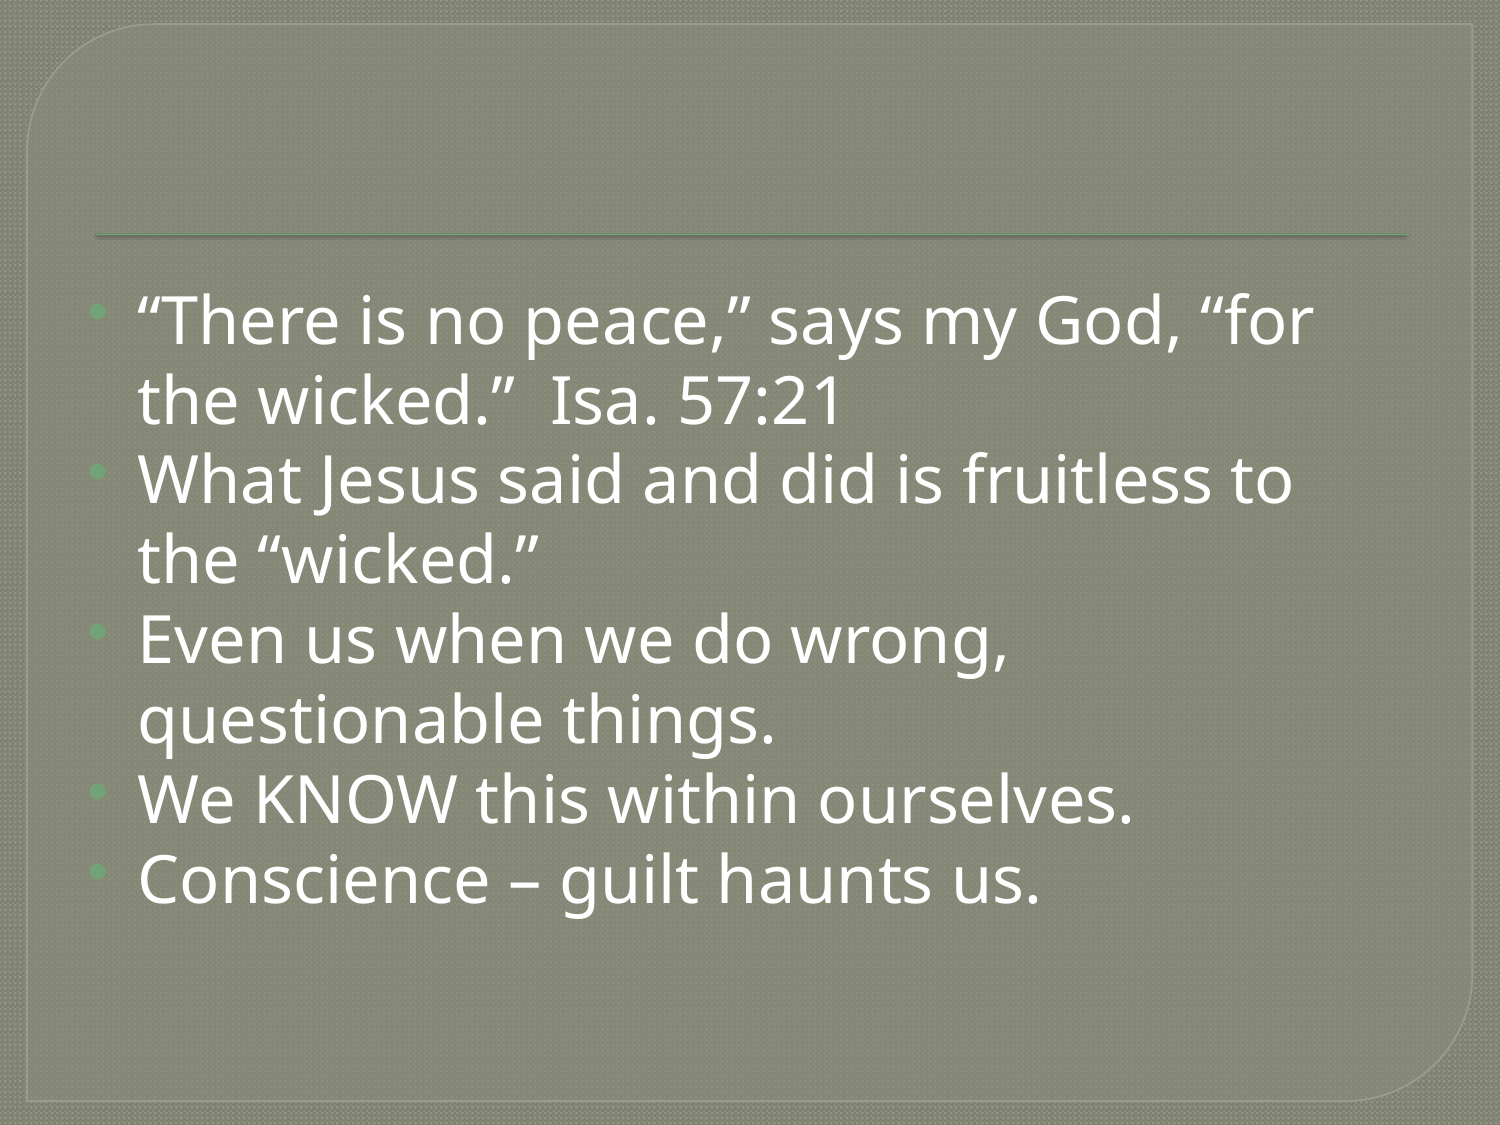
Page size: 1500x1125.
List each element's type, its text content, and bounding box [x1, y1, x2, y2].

list “There is no peace,” says my God, “for the wicked.” Isa. 57:21 What Jesus said and did is fruitless to the “wicked.” Even us when we do wrong, questionable things. We KNOW this within ourselves. Conscience – guilt haunts us. [75, 270, 1425, 1013]
